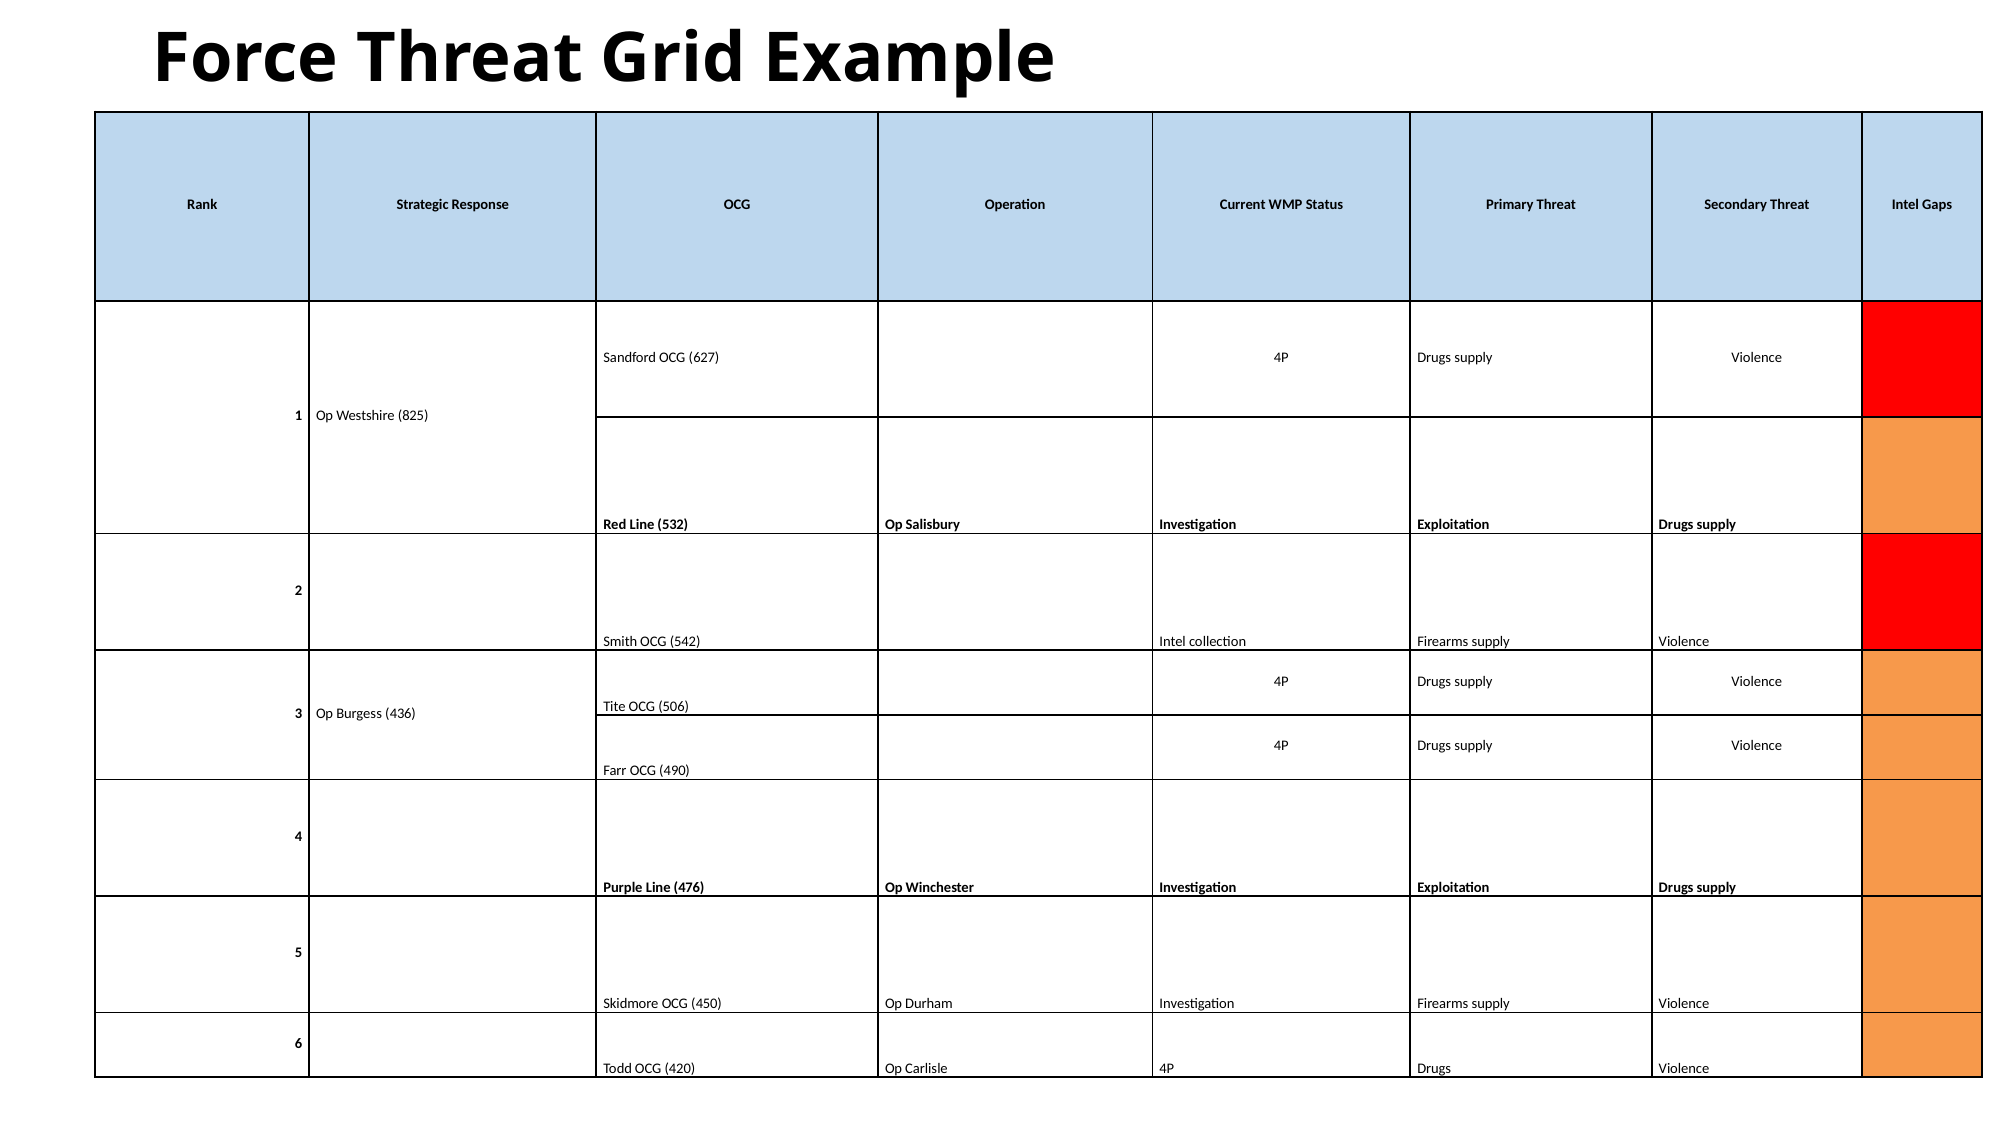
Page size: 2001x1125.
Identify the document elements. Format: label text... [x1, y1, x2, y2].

table_cell Op Burgess (436) [310, 651, 595, 779]
table_cell Violence [1653, 534, 1861, 649]
table_cell Sandford OCG (627) [597, 302, 877, 416]
table_cell [310, 897, 595, 1012]
table_cell Drugs supply [1411, 651, 1651, 714]
table_cell Exploitation [1411, 780, 1651, 895]
table_cell 4 [96, 780, 308, 895]
table_cell [1863, 302, 1981, 416]
table_cell Todd OCG (420) [597, 1013, 877, 1076]
table_cell Violence [1653, 651, 1861, 714]
table_cell Smith OCG (542) [597, 534, 877, 649]
table_cell [1863, 534, 1981, 649]
table_cell Firearms supply [1411, 897, 1651, 1012]
table_cell Drugs supply [1653, 418, 1861, 533]
table_cell Drugs supply [1411, 302, 1651, 416]
table_cell 6 [96, 1013, 308, 1076]
table_cell Op Westshire (825) [310, 302, 595, 533]
table_cell [879, 716, 1152, 779]
table_cell Skidmore OCG (450) [597, 897, 877, 1012]
table_cell Violence [1653, 897, 1861, 1012]
table_cell [1863, 418, 1981, 533]
table_cell Violence [1653, 716, 1861, 779]
table_header Strategic Response [310, 113, 595, 300]
table_header Primary Threat [1411, 113, 1651, 300]
table_header Rank [96, 113, 308, 300]
table_cell Op Salisbury [879, 418, 1152, 533]
table_cell 4P [1153, 716, 1409, 779]
table_header Current WMP Status [1153, 113, 1409, 300]
table_cell [1863, 651, 1981, 714]
table_cell Op Carlisle [879, 1013, 1152, 1076]
table_cell Drugs supply [1411, 716, 1651, 779]
table_cell 4P [1153, 302, 1409, 416]
table_cell Intel collection [1153, 534, 1409, 649]
table_cell Investigation [1153, 897, 1409, 1012]
table_cell Op Winchester [879, 780, 1152, 895]
table_cell [310, 534, 595, 649]
table_cell [1863, 780, 1981, 895]
title Force Threat Grid Example [137, 14, 1863, 105]
table_cell [879, 534, 1152, 649]
table_cell 4P [1153, 1013, 1409, 1076]
table_header Operation [879, 113, 1152, 300]
table_cell [310, 780, 595, 895]
table_cell Violence [1653, 302, 1861, 416]
table_cell Op Durham [879, 897, 1152, 1012]
table_cell [1863, 1013, 1981, 1076]
table_cell [879, 302, 1152, 416]
table_cell Drugs [1411, 1013, 1651, 1076]
table_cell 4P [1153, 651, 1409, 714]
table_cell 2 [96, 534, 308, 649]
table_header Secondary Threat [1653, 113, 1861, 300]
table_cell Firearms supply [1411, 534, 1651, 649]
table_cell Purple Line (476) [597, 780, 877, 895]
table_cell Exploitation [1411, 418, 1651, 533]
table_cell Tite OCG (506) [597, 651, 877, 714]
table_cell Drugs supply [1653, 780, 1861, 895]
table_cell [1863, 897, 1981, 1012]
table_cell Violence [1653, 1013, 1861, 1076]
table_cell Farr OCG (490) [597, 716, 877, 779]
table_cell [879, 651, 1152, 714]
table_cell [1863, 716, 1981, 779]
table_cell [310, 1013, 595, 1076]
table_header OCG [597, 113, 877, 300]
table_cell Investigation [1153, 780, 1409, 895]
table_header Intel Gaps [1863, 113, 1981, 300]
table_cell 5 [96, 897, 308, 1012]
table_cell Investigation [1153, 418, 1409, 533]
table_cell 3 [96, 651, 308, 779]
table_cell Red Line (532) [597, 418, 877, 533]
table_cell 1 [96, 302, 308, 533]
